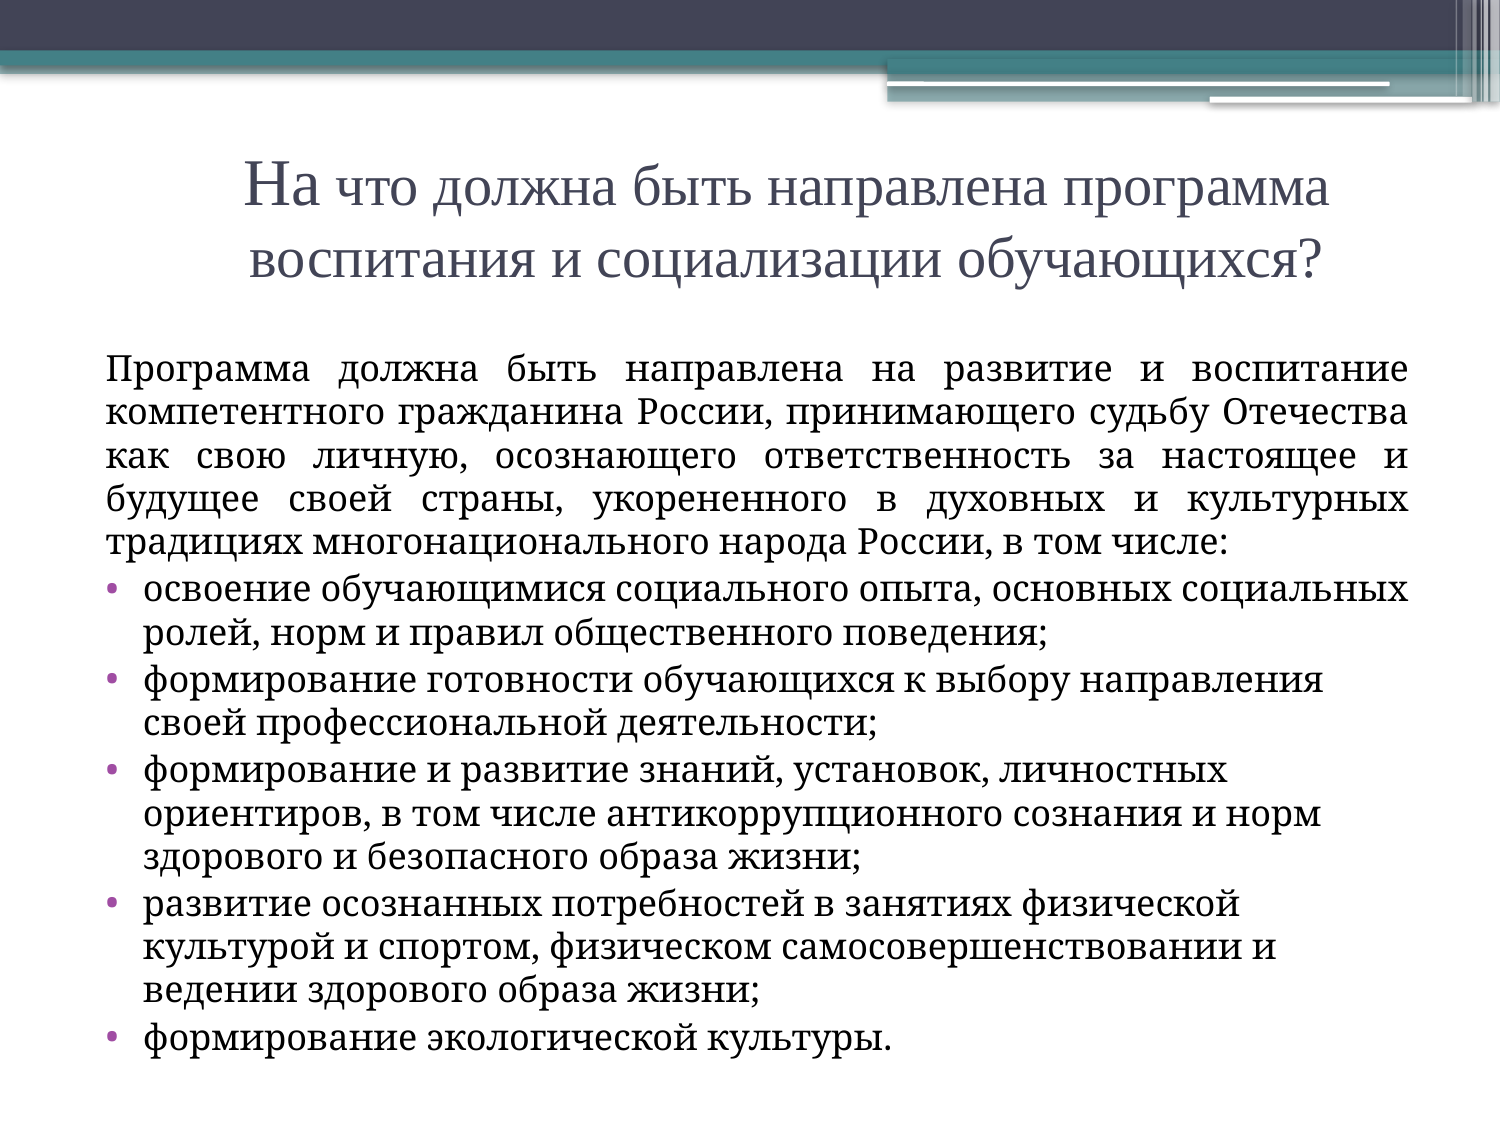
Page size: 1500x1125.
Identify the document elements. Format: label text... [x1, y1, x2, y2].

list Программа должна быть направлена на развитие и воспитание компетентного гражданина России, принимающего судьбу Отечества как свою личную, осознающего ответственность за настоящее и будущее своей страны, укорененного в духовных и культурных традициях многонационального народа России, в том числе: освоение обучающимися социального опыта, основных социальных ролей, норм и правил общественного поведения; формирование готовности обучающихся к выбору направления своей профессиональной деятельности; формирование и развитие знаний, установок, личностных ориентиров, в том числе антикоррупционного сознания и норм здорового и безопасного образа жизни; развитие осознанных потребностей в занятиях физической культурой и спортом, физическом самосовершенствовании и ведении здорового образа жизни; формирование экологической культуры. [75, 338, 1425, 1079]
title На что должна быть направлена программа воспитания и социализации обучающихся? [112, 125, 1463, 303]
